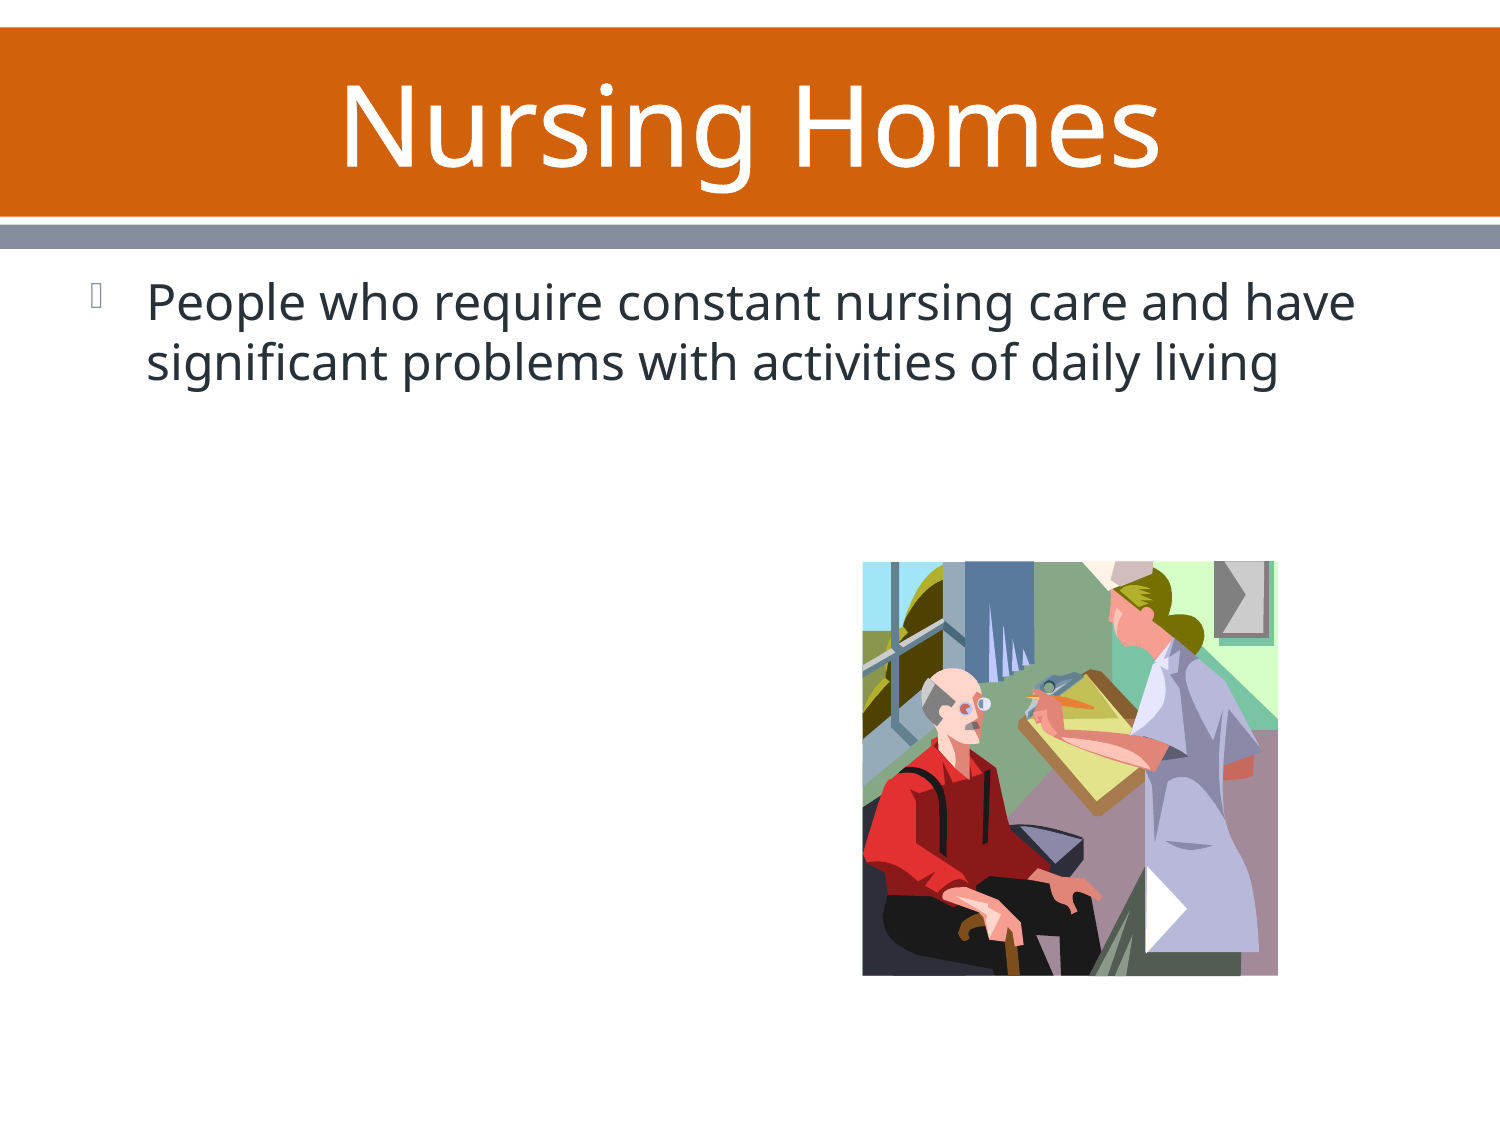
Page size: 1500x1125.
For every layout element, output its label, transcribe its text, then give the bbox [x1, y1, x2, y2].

picture [862, 559, 1284, 982]
title Nursing Homes [75, 29, 1425, 213]
list People who require constant nursing care and have significant problems with activities of daily living [75, 262, 1425, 1005]
